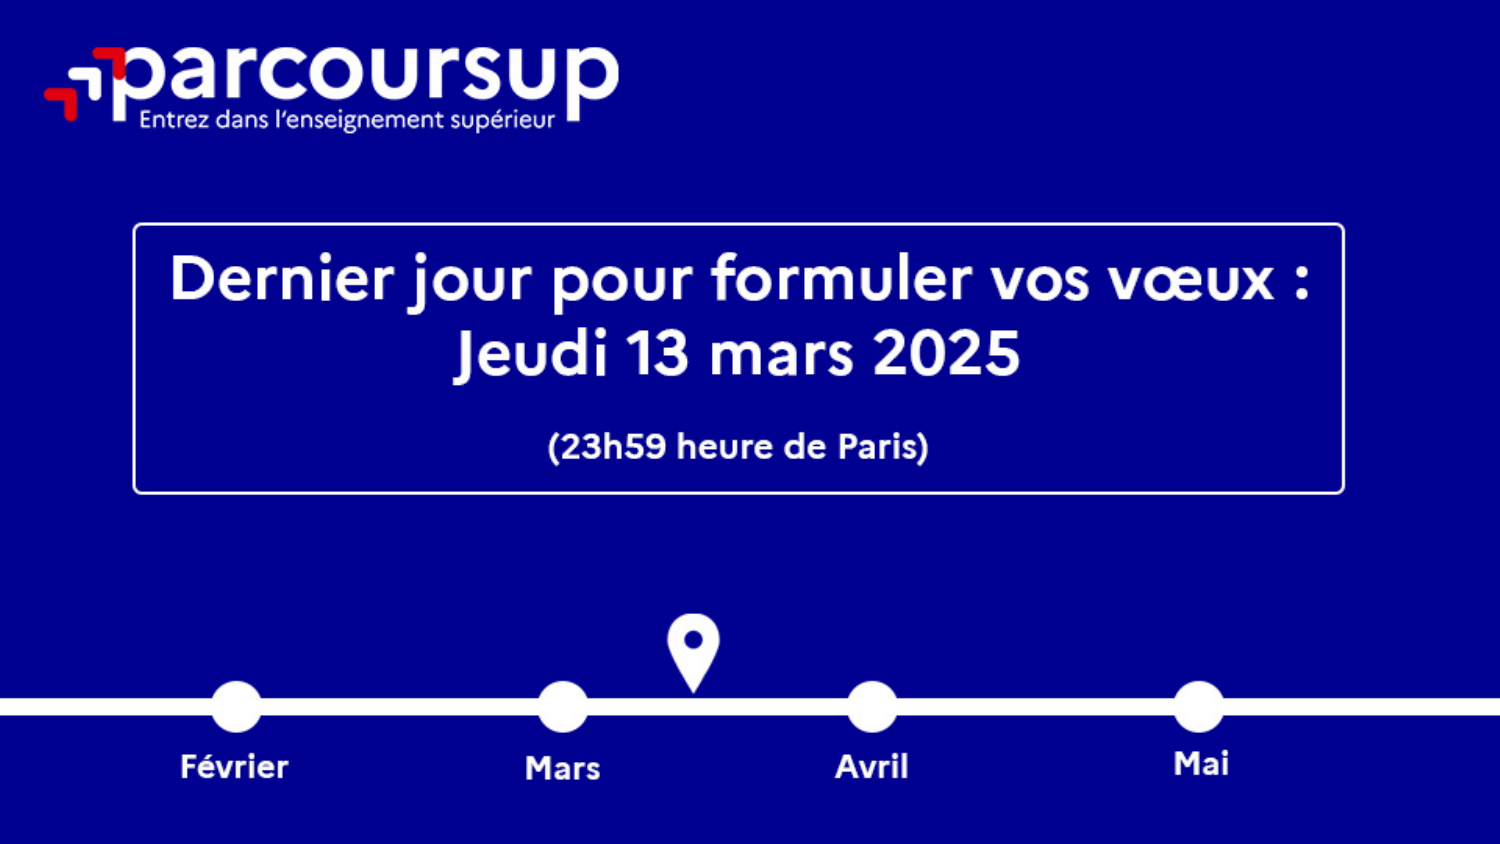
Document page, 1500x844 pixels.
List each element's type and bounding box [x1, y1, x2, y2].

list [0, 0, 1500, 844]
